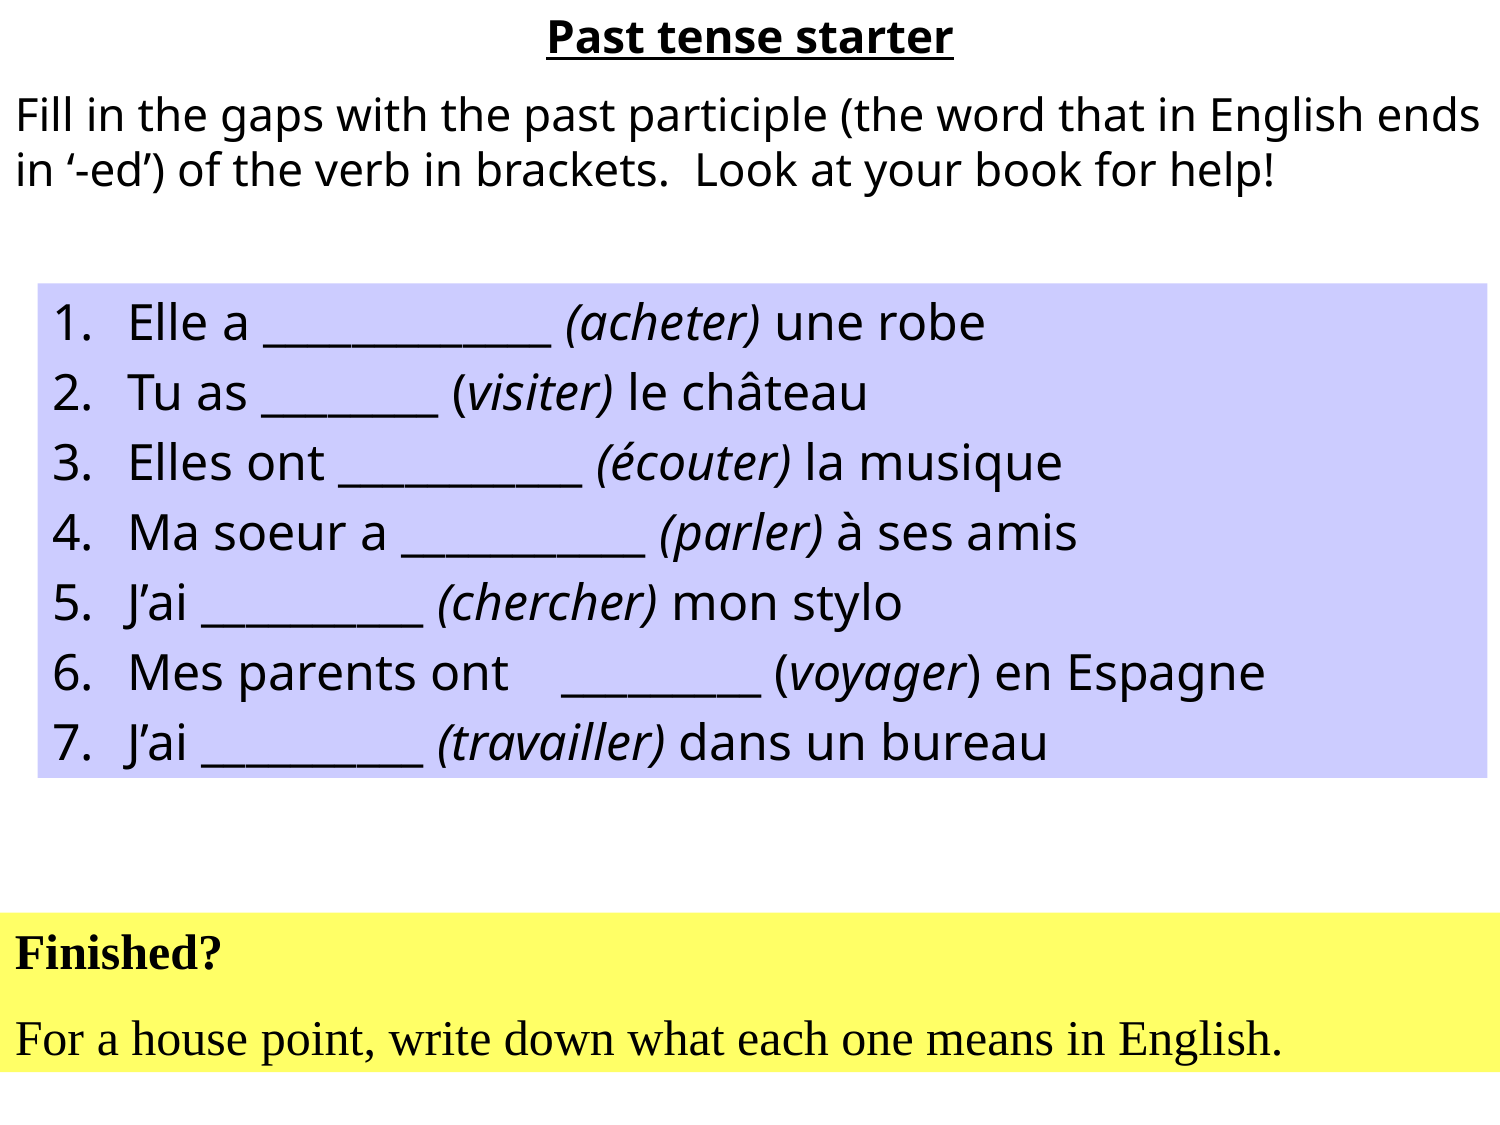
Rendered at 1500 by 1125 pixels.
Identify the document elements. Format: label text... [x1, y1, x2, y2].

text_box Past tense starter Fill in the gaps with the past participle (the word that in English ends in ‘-ed’) of the verb in brackets. Look at your book for help! [0, 0, 1500, 203]
text_box Elle a _____________ (acheter) une robe Tu as ________ (visiter) le château Elles ont ___________ (écouter) la musique Ma soeur a ___________ (parler) à ses amis J’ai __________ (chercher) mon stylo Mes parents ont _________ (voyager) en Espagne J’ai __________ (travailler) dans un bureau [37, 283, 1488, 778]
text_box Finished? For a house point, write down what each one means in English. [0, 912, 1500, 1073]
